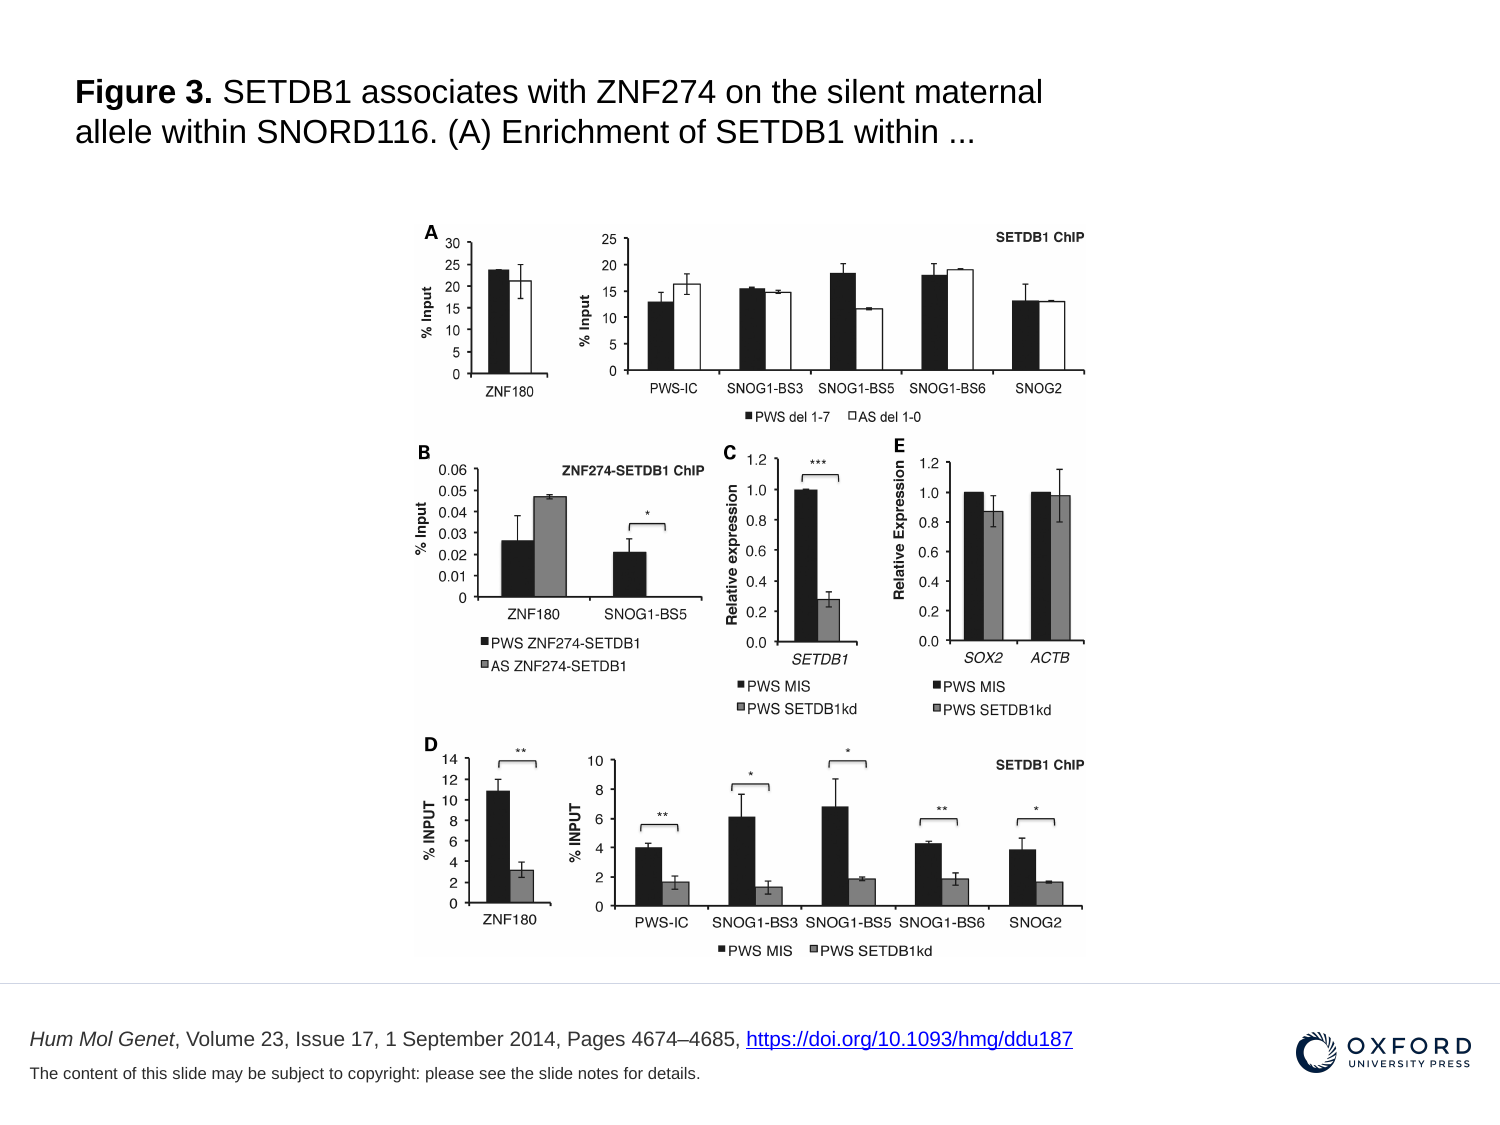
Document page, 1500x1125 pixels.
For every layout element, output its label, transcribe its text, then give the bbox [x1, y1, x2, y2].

footer Hum Mol Genet, Volume 23, Issue 17, 1 September 2014, Pages 4674–4685, https://doi.org/10.1093/hmg/ddu187 The content of this slide may be subject to copyright: please see the slide notes for details. [0, 983, 1260, 1125]
picture [1296, 1032, 1471, 1073]
picture [414, 224, 1086, 957]
title Figure 3. SETDB1 associates with ZNF274 on the silent maternal allele within SNORD116. (A) Enrichment of SETDB1 within ... [75, 69, 1078, 171]
